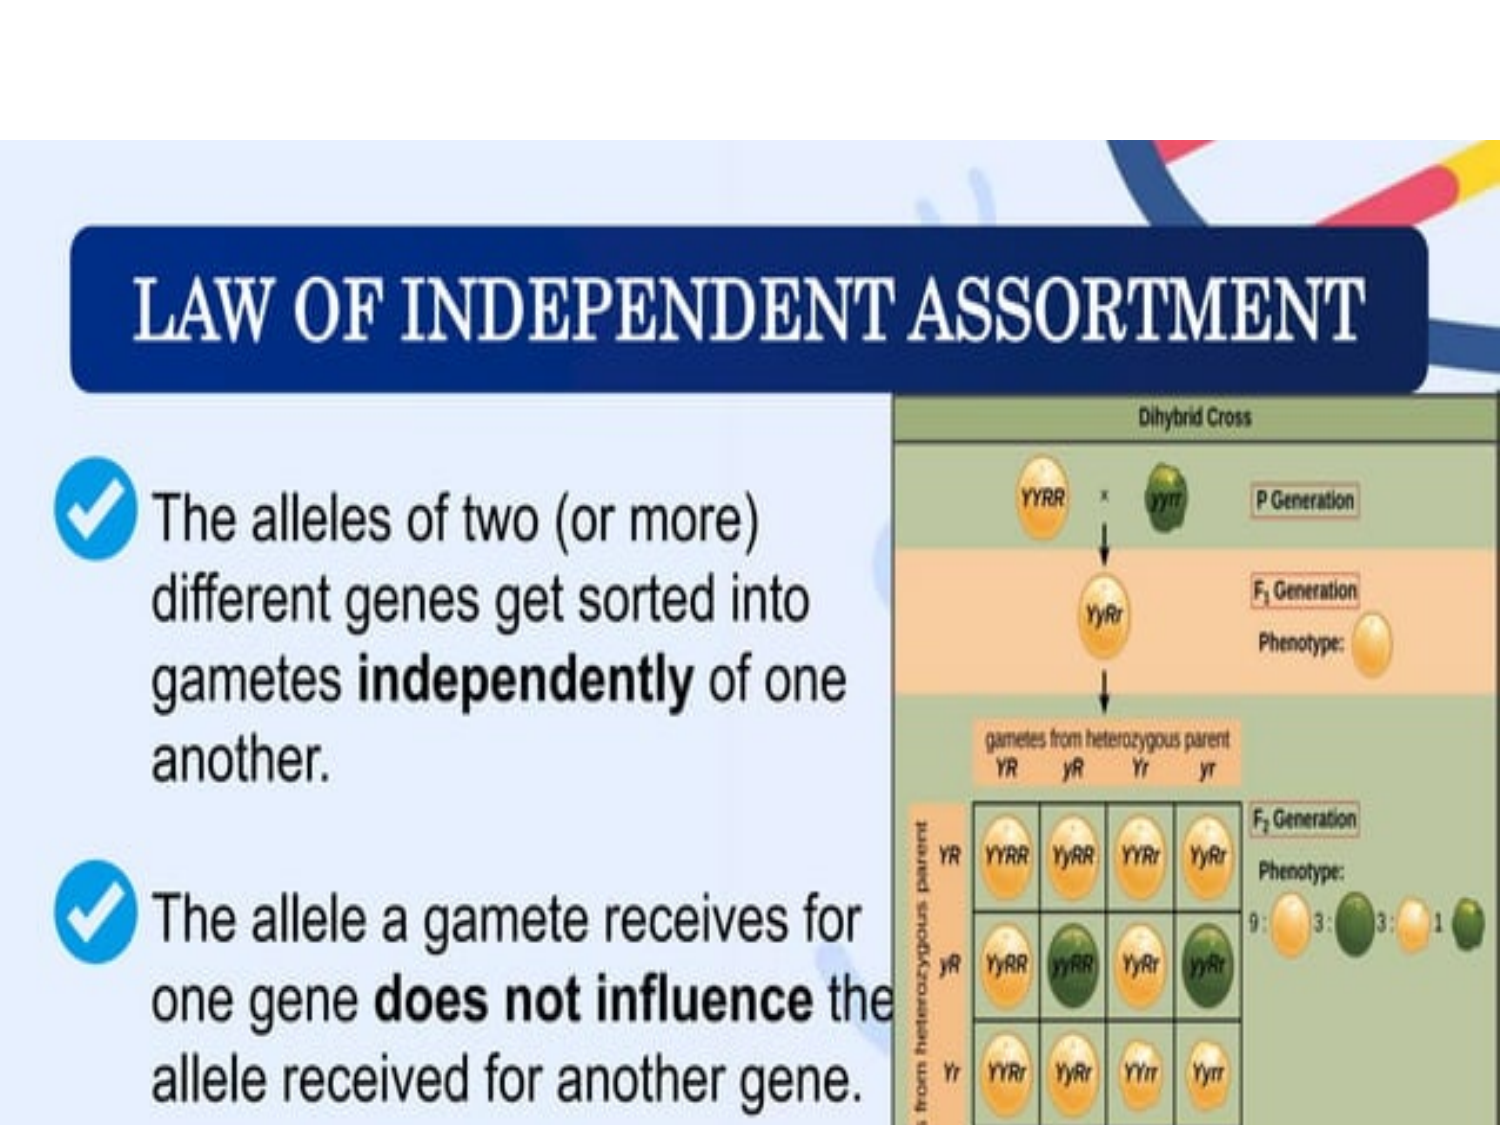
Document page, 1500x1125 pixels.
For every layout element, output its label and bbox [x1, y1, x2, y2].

picture [0, 139, 1500, 1125]
